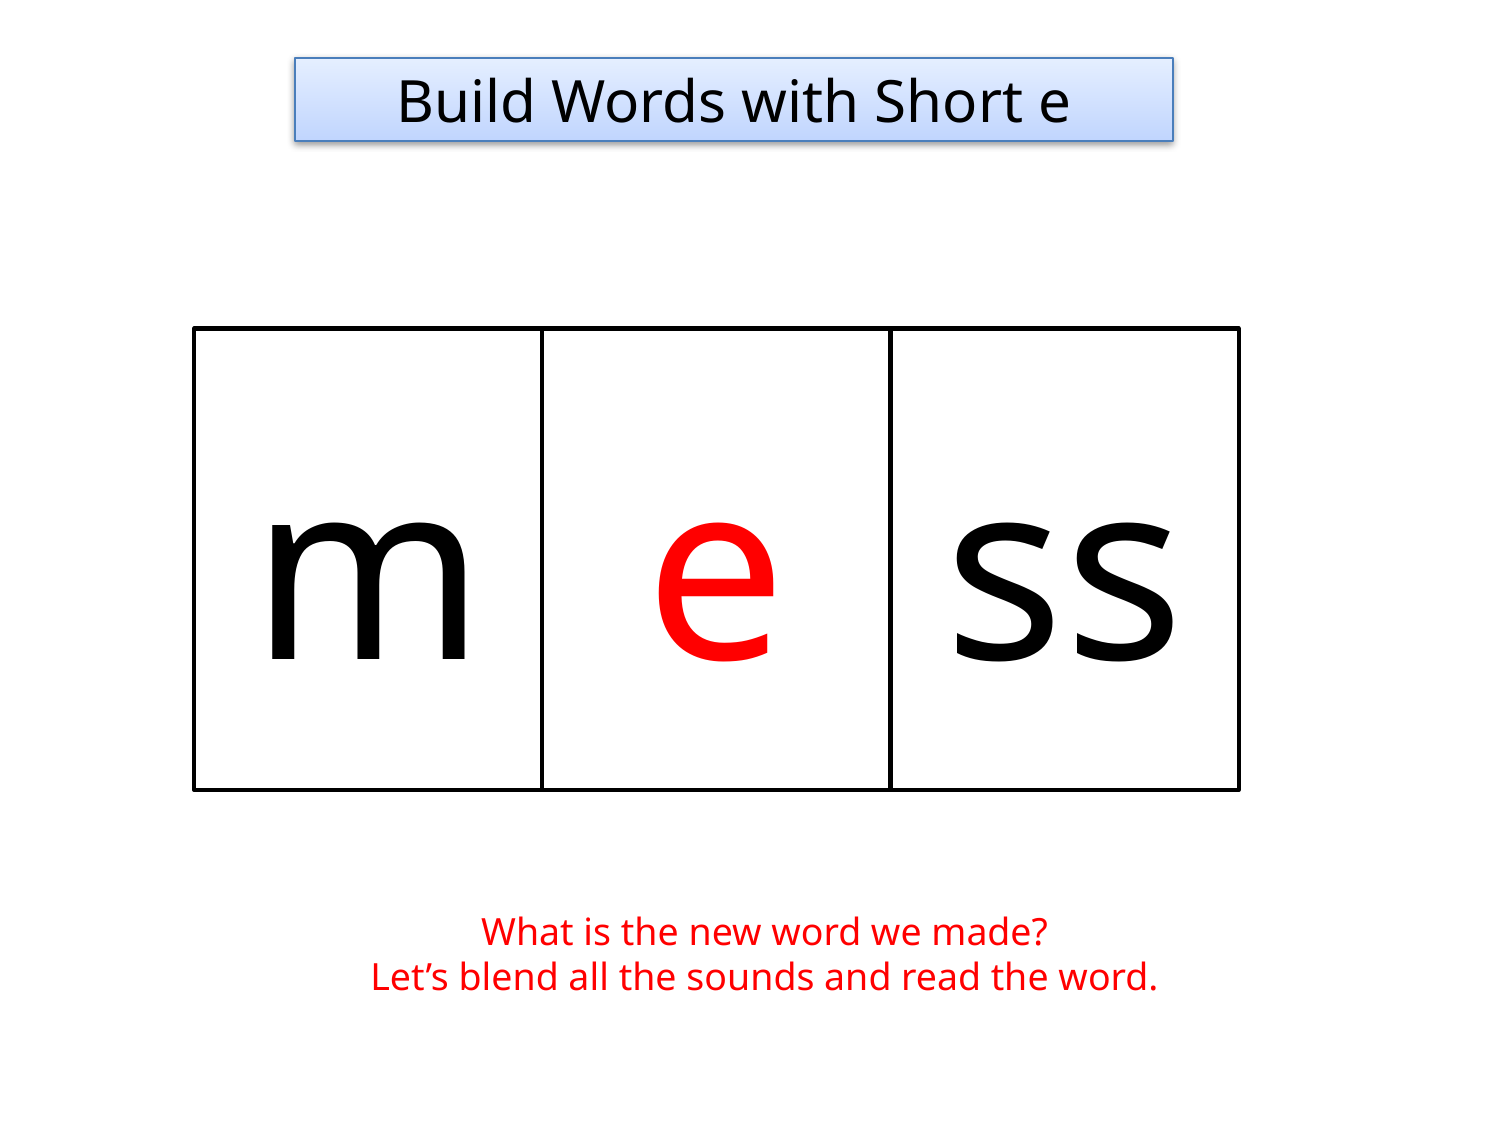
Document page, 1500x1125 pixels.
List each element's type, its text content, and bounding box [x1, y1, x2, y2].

text_box Build Words with Short e [294, 57, 1174, 142]
text_box m [192, 326, 540, 792]
text_box ss [888, 326, 1241, 792]
text_box What is the new word we made? Let’s blend all the sounds and read the word. [241, 900, 1288, 1006]
text_box e [540, 326, 888, 792]
